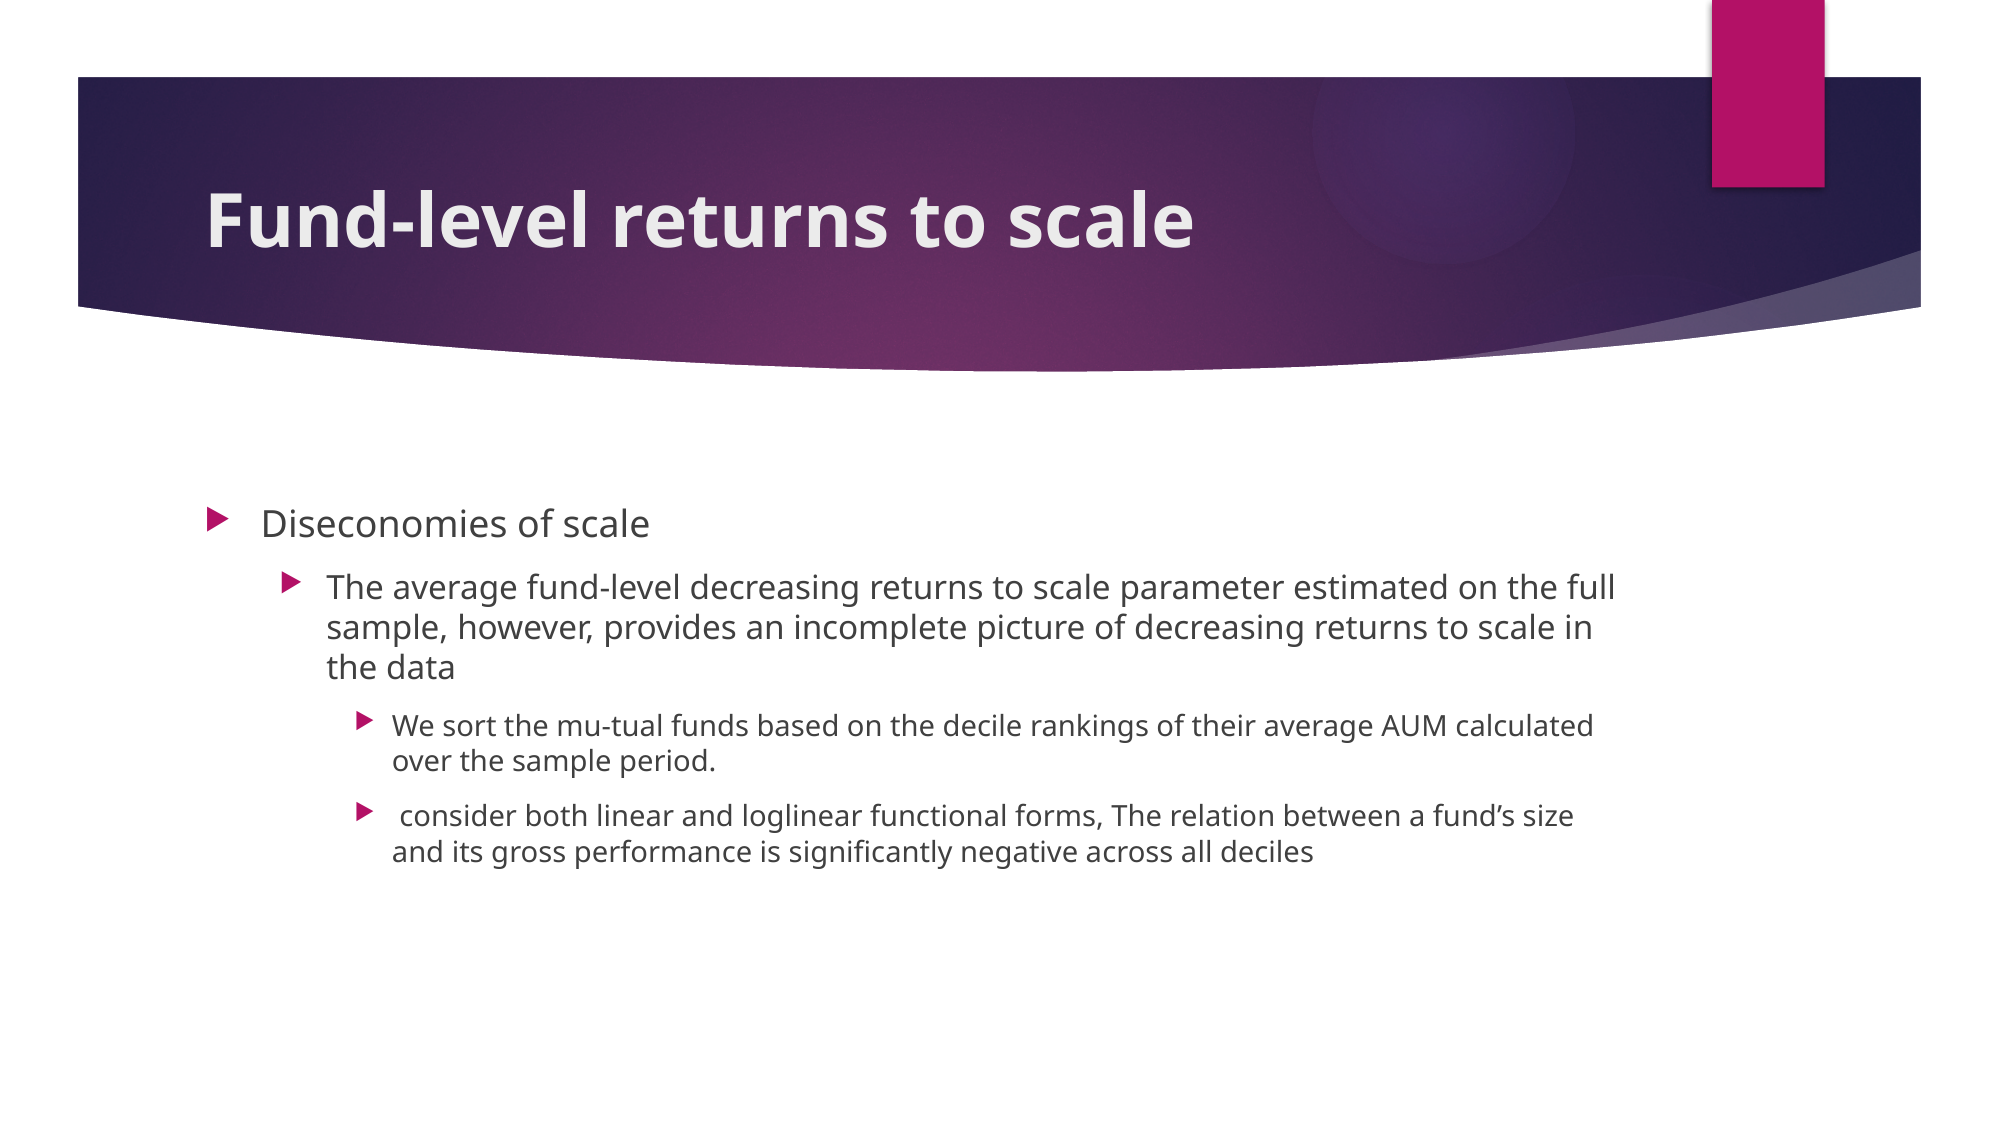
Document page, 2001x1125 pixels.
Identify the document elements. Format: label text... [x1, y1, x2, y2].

list Diseconomies of scale The average fund-level decreasing returns to scale parameter estimated on the full sample, however, provides an incomplete picture of decreasing returns to scale in the data We sort the mu-tual funds based on the decile rankings of their average AUM calculated over the sample period. consider both linear and loglinear functional forms, The relation between a fund’s size and its gross performance is significantly negative across all deciles [189, 427, 1638, 988]
title Fund-level returns to scale [189, 159, 1627, 276]
